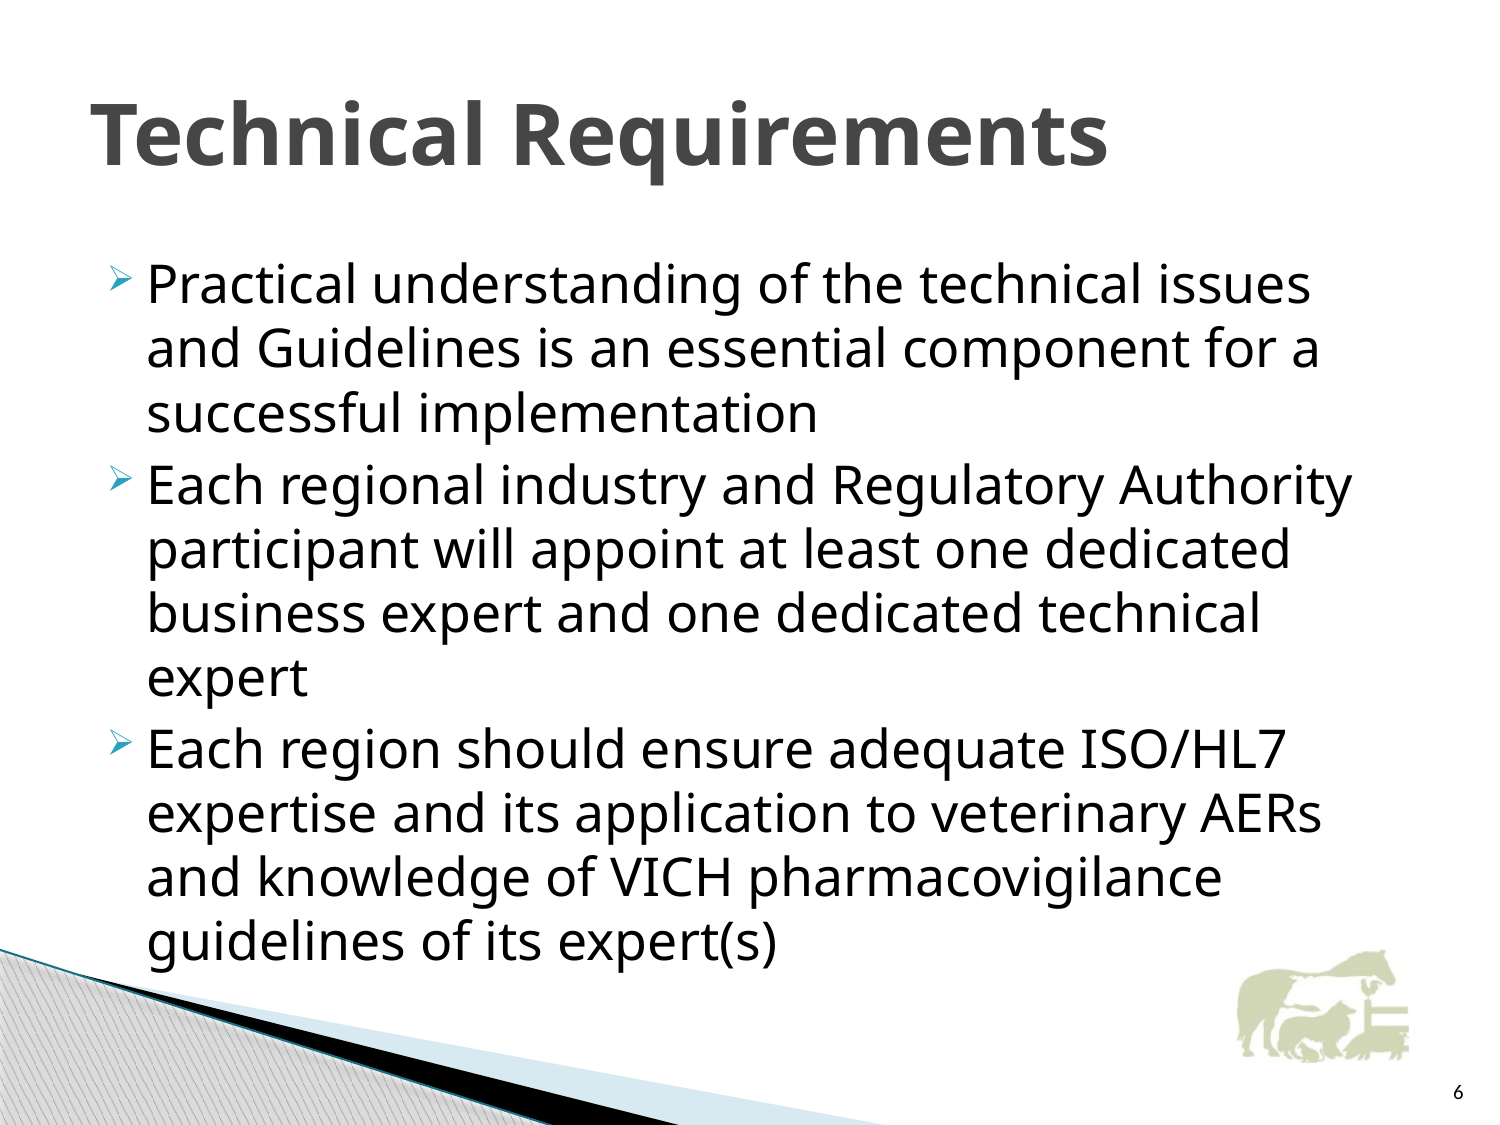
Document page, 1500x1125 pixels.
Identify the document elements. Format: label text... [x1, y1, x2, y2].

slide_number 6 [1418, 1051, 1479, 1112]
title Technical Requirements [75, 37, 1425, 225]
picture [1237, 949, 1409, 1063]
list Practical understanding of the technical issues and Guidelines is an essential component for a successful implementation Each regional industry and Regulatory Authority participant will appoint at least one dedicated business expert and one dedicated technical expert Each region should ensure adequate ISO/HL7 expertise and its application to veterinary AERs and knowledge of VICH pharmacovigilance guidelines of its expert(s) [75, 243, 1425, 986]
